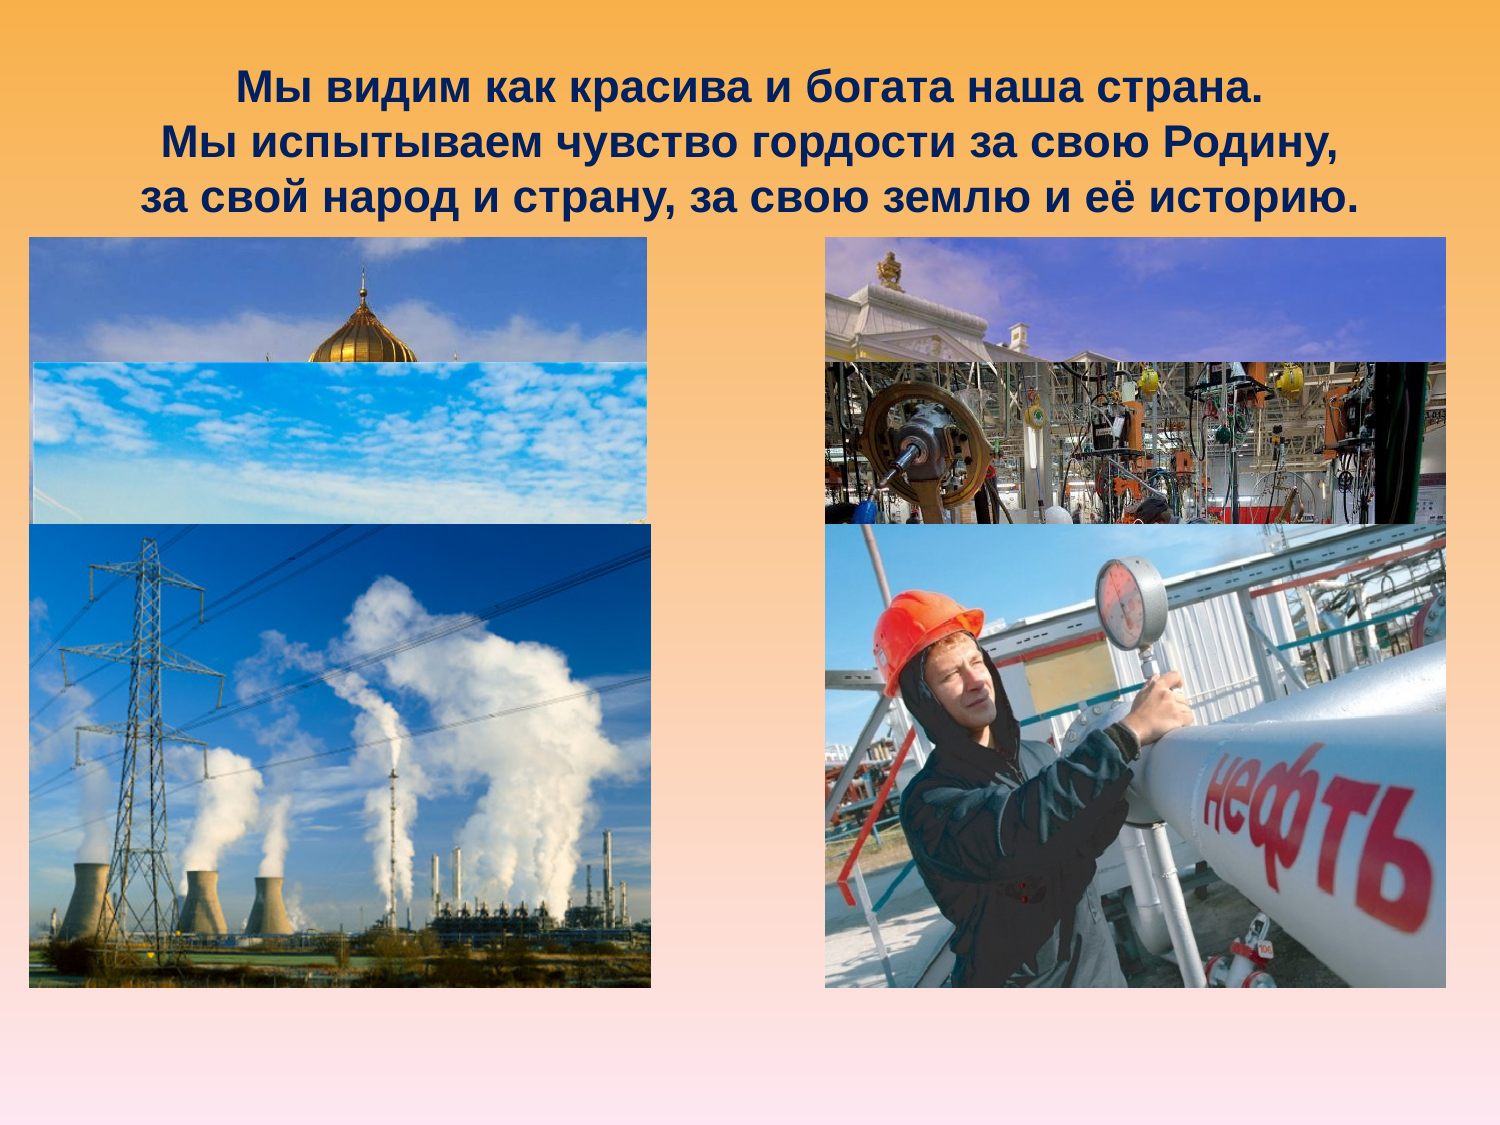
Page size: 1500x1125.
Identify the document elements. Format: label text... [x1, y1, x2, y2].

picture [28, 237, 651, 988]
title Мы видим как красива и богата наша страна. Мы испытываем чувство гордости за свою Родину, за свой народ и страну, за свою землю и её историю. [74, 44, 1426, 233]
picture [824, 237, 1446, 988]
